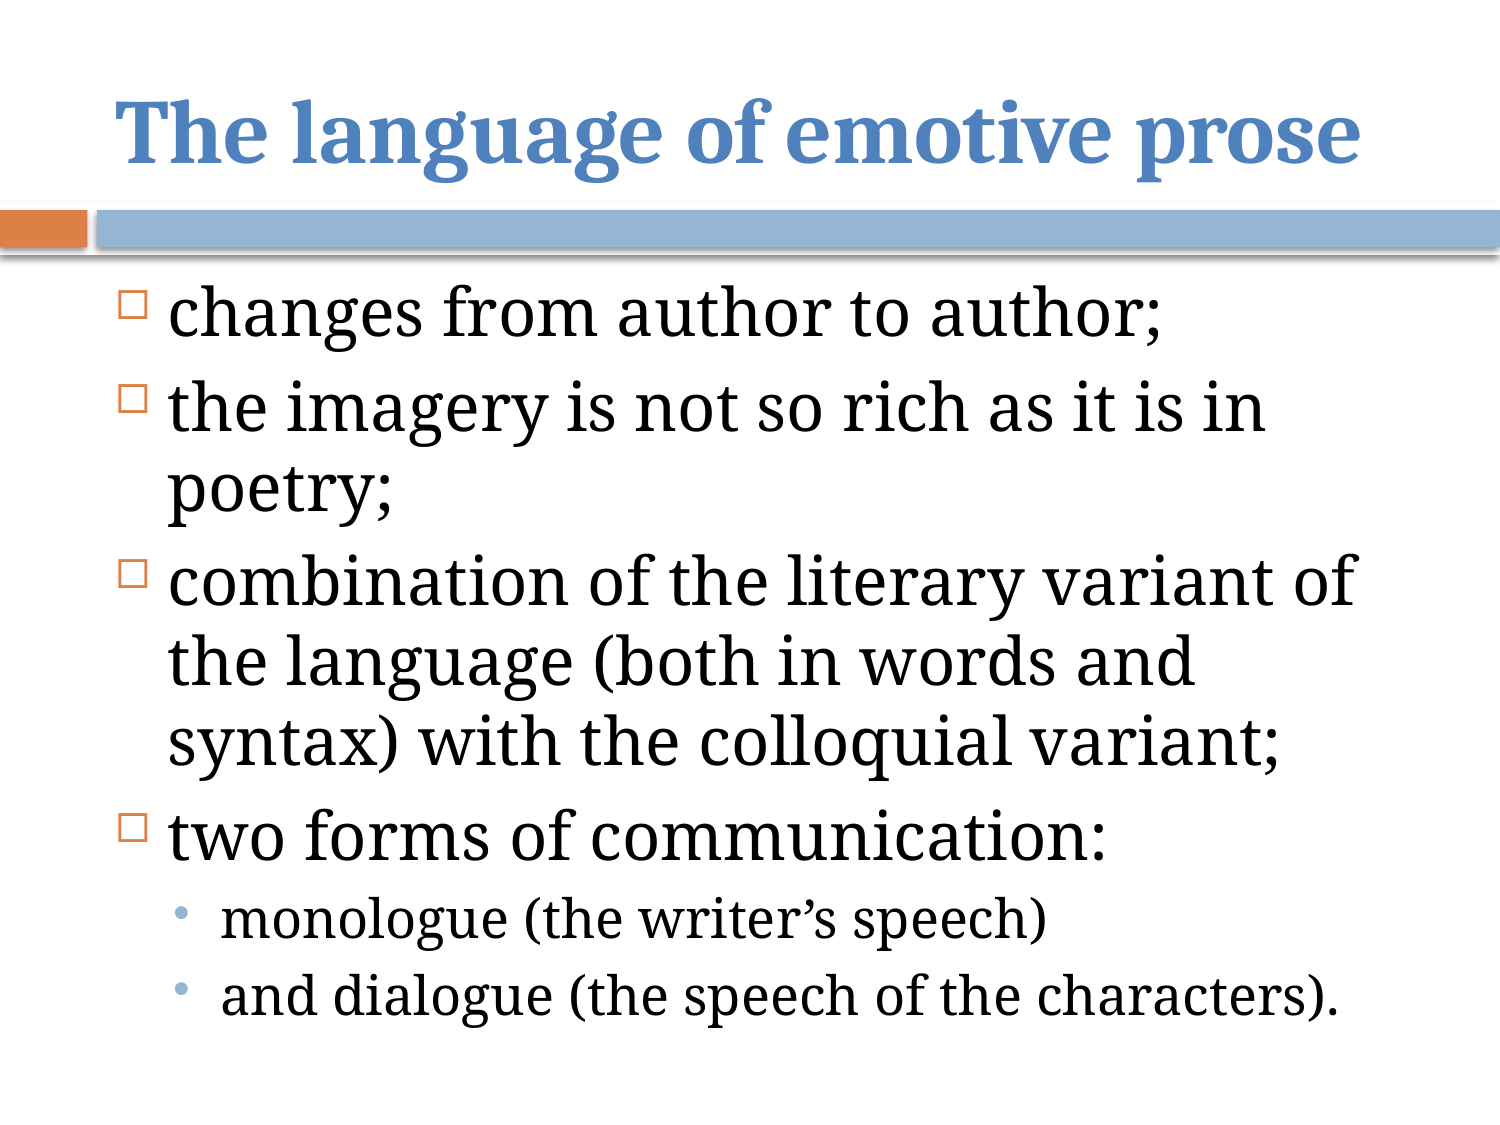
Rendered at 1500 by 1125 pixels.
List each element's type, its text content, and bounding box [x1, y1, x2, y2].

list changes from author to author; the imagery is not so rich as it is in poetry; combination of the literary variant of the language (both in words and syntax) with the colloquial variant; two forms of communication: monologue (the writer’s speech) and dialogue (the speech of the characters). [100, 262, 1438, 1000]
title The language of emotive prose [100, 37, 1438, 200]
